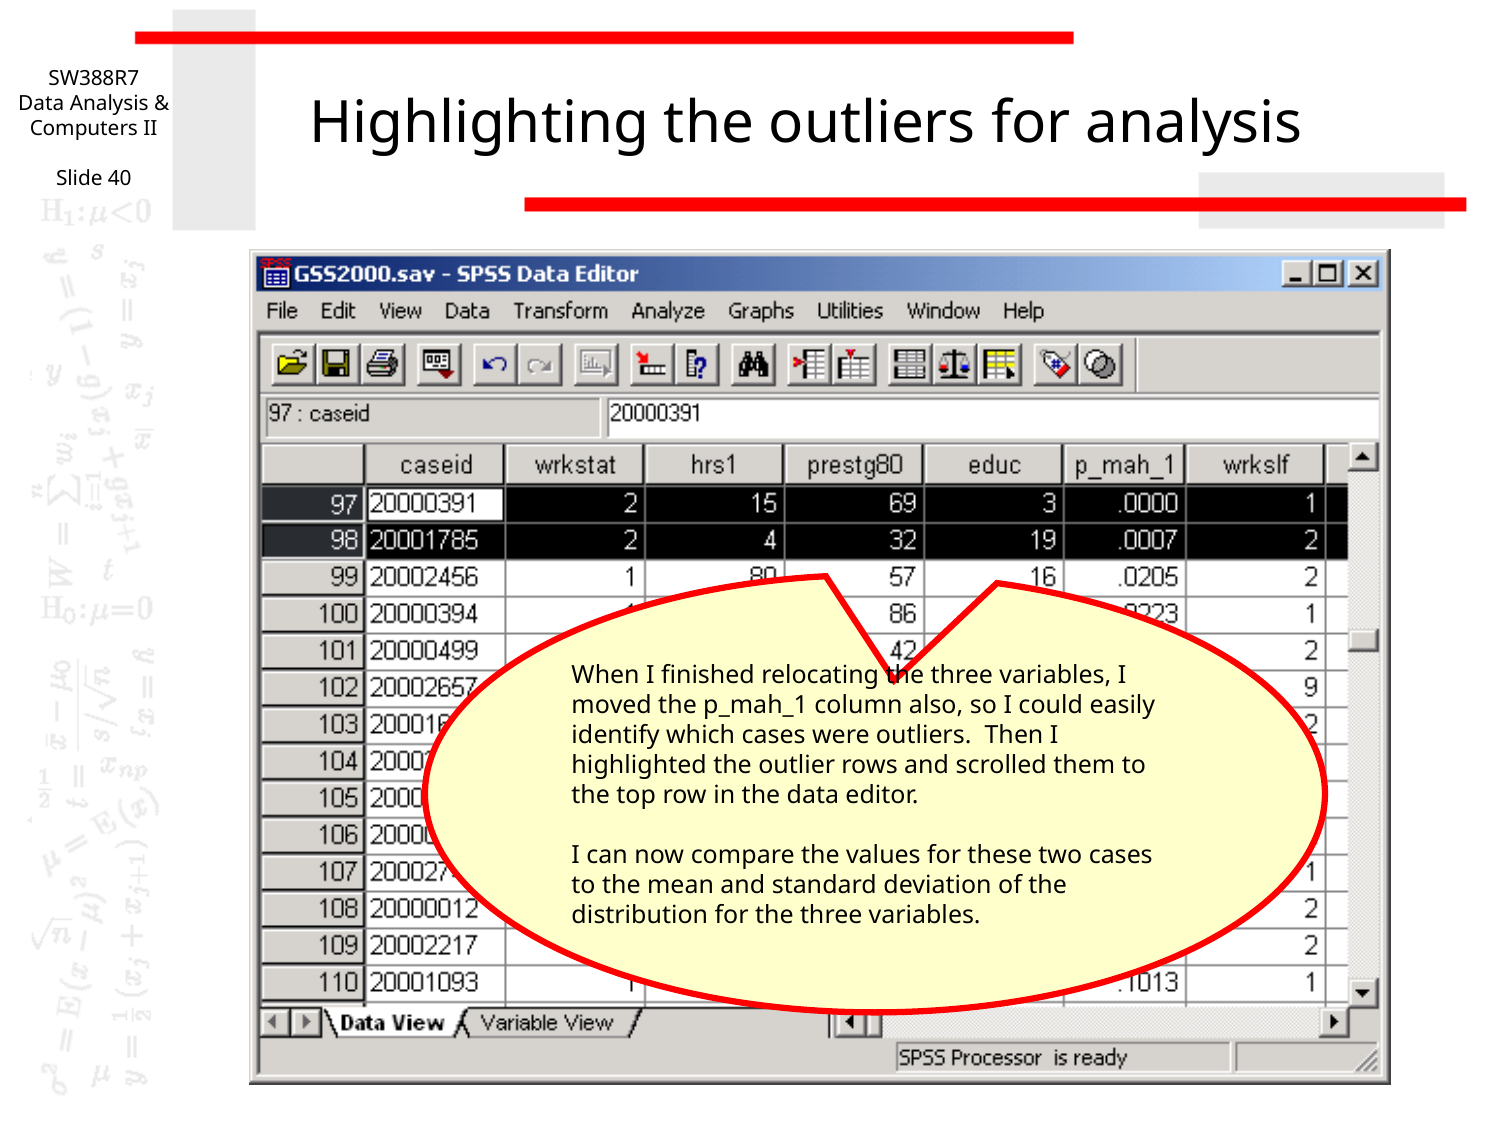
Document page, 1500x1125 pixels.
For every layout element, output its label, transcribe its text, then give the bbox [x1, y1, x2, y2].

picture [18, 0, 1500, 1108]
title Highlighting the outliers for analysis [187, 50, 1425, 200]
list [249, 249, 1391, 1085]
slide_number SW388R7 Data Analysis & Computers II Slide 40 [0, 50, 187, 200]
